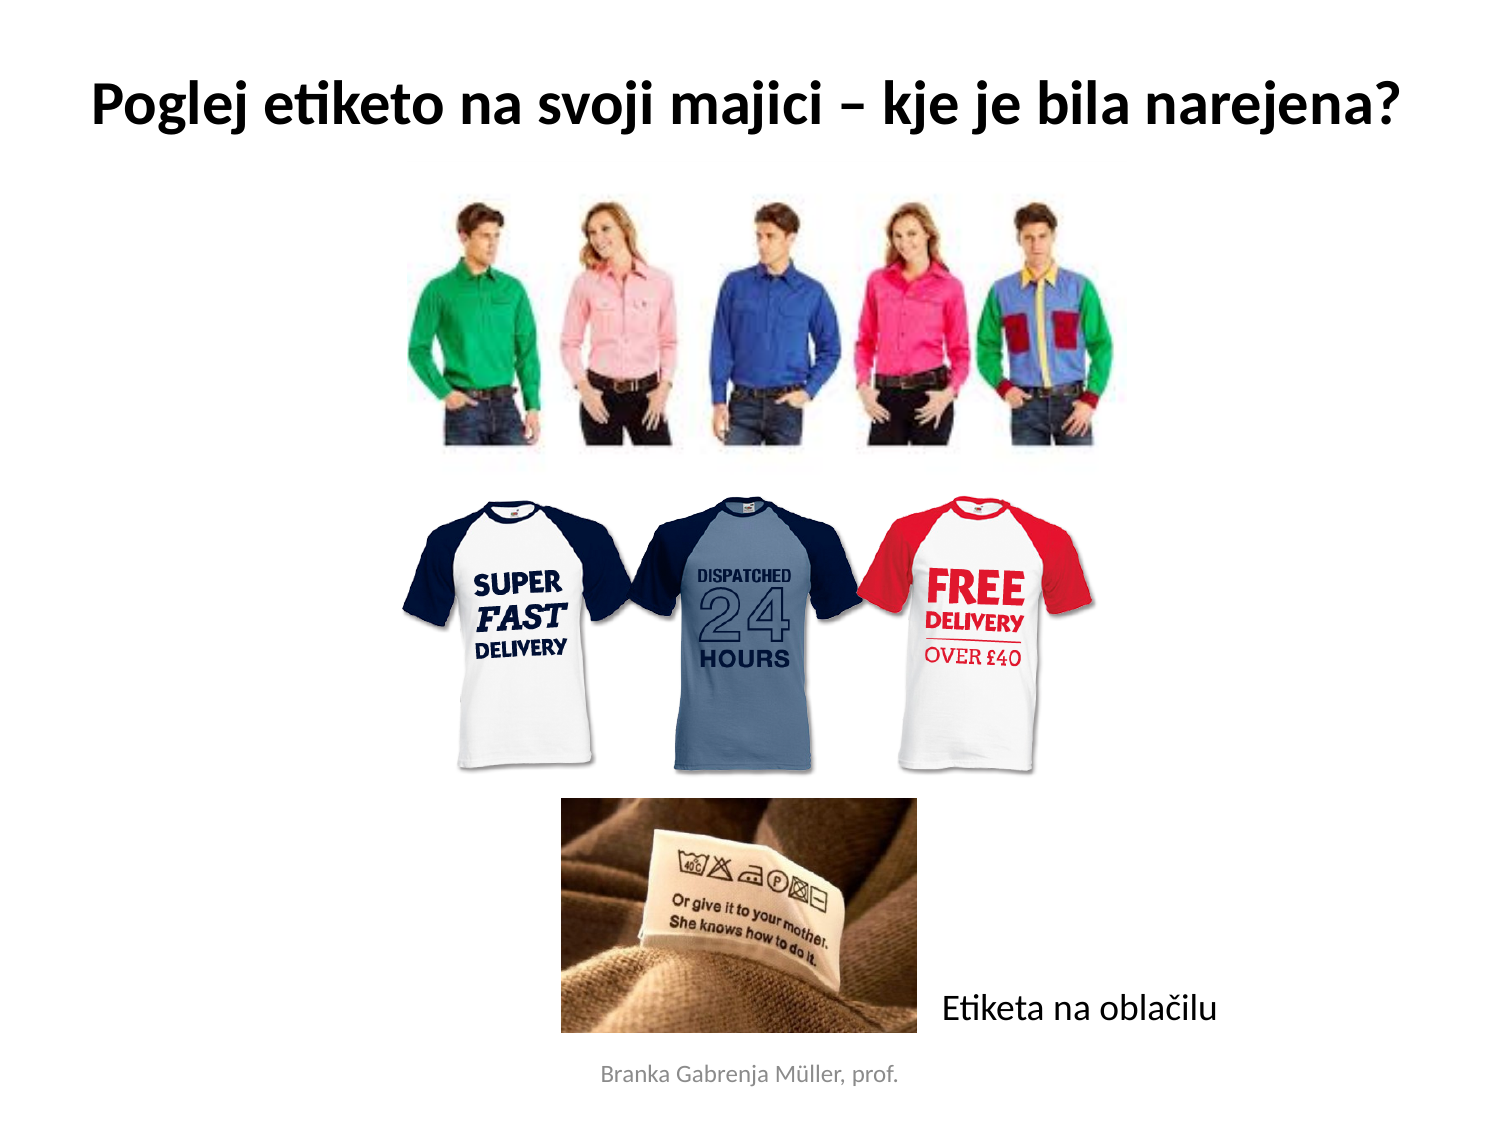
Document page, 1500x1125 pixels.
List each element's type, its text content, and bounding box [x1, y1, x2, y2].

text_box Etiketa na oblačilu [927, 975, 1353, 1036]
text_box Poglej etiketo na svoji majici – kje je bila narejena? [76, 54, 1500, 145]
footer Branka Gabrenja Müller, prof. [512, 1042, 988, 1103]
picture [336, 160, 1152, 1034]
